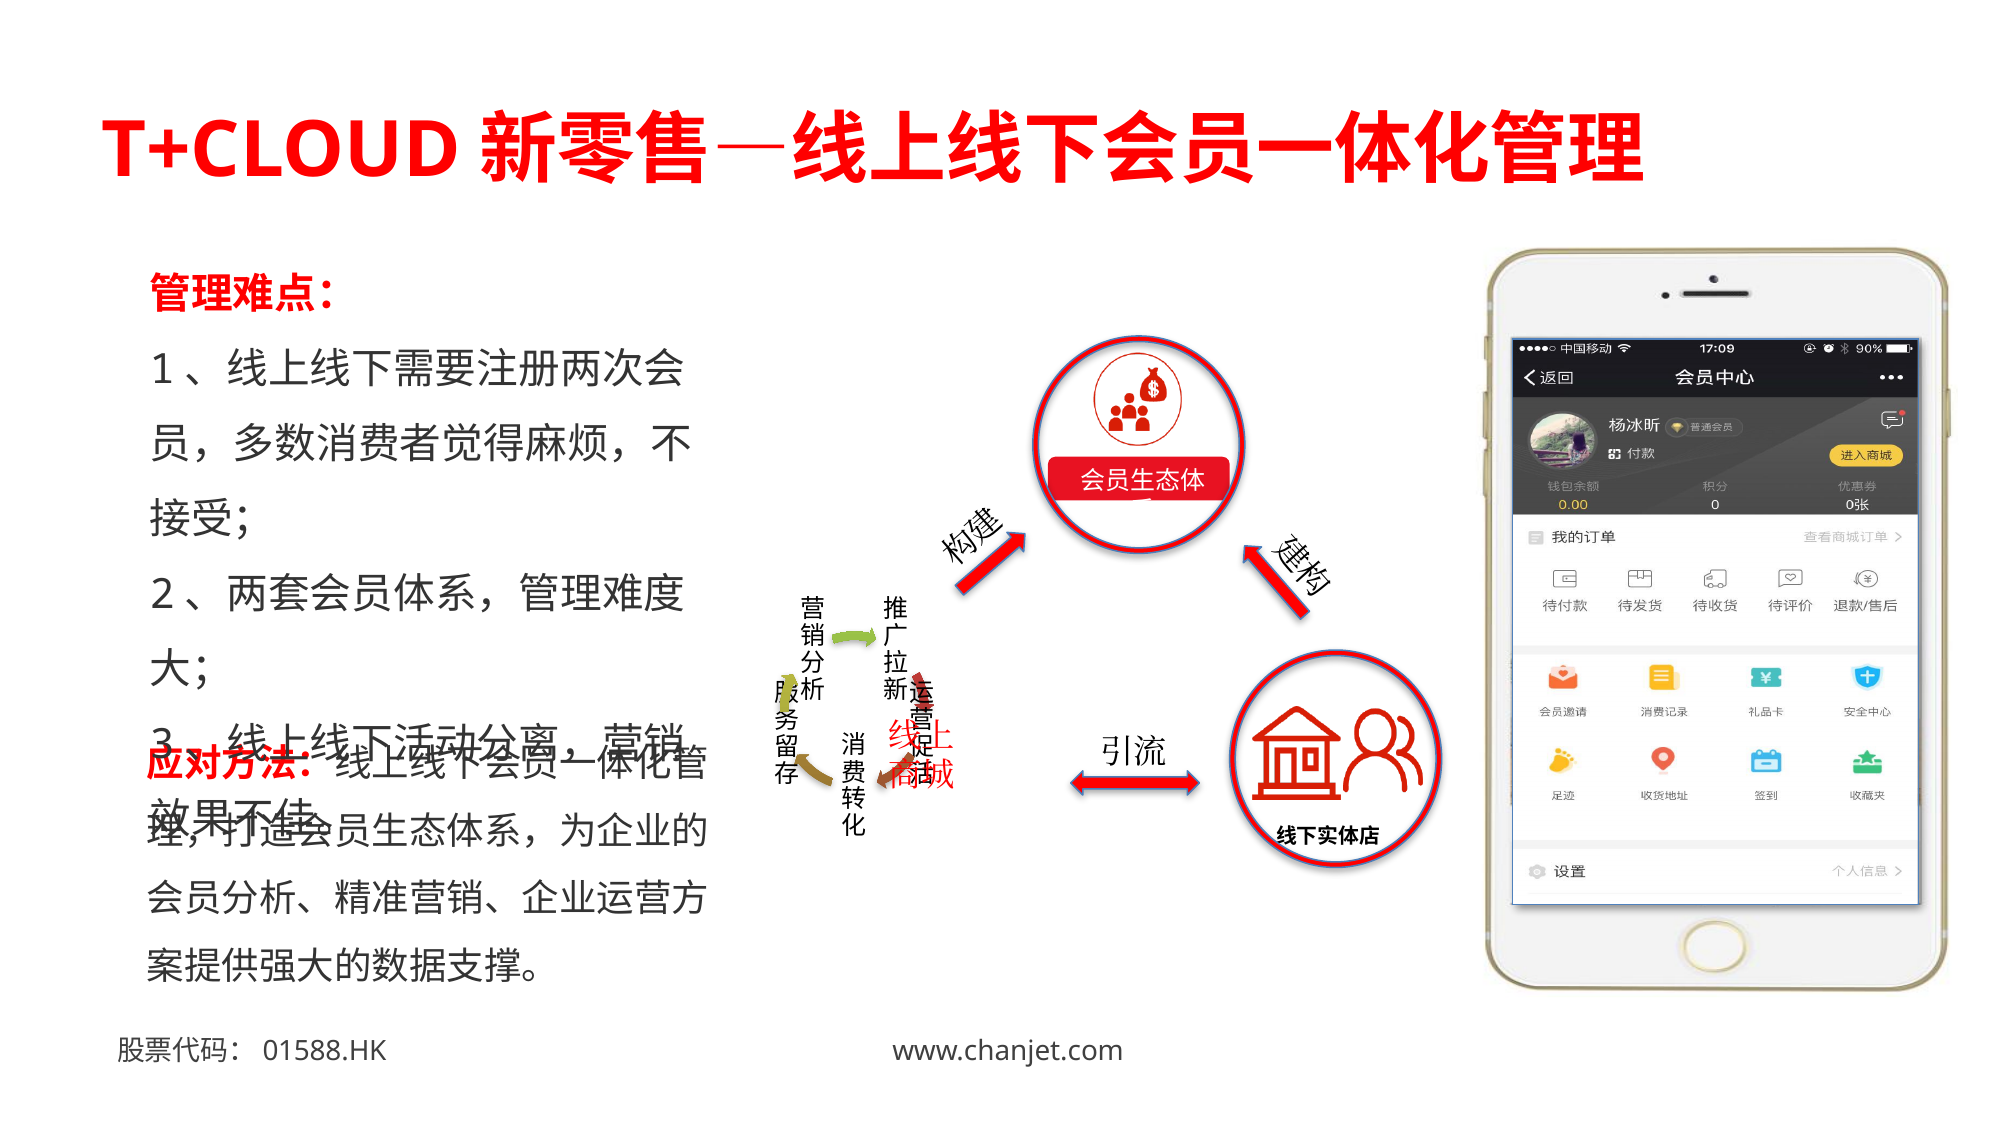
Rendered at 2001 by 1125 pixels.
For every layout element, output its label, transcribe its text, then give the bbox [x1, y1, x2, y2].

text_box T+CLOUD新零售—线上线下会员一体化管理 [86, 89, 1855, 201]
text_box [741, 335, 1442, 895]
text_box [1475, 238, 1959, 998]
text_box 应对方法：线上线下会员一体化管理，打造会员生态体系，为企业的会员分析、精准营销、企业运营方案提供强大的数据支撑。 [131, 709, 727, 995]
text_box 管理难点： 1、线上线下需要注册两次会员，多数消费者觉得麻烦，不接受； 2、两套会员体系，管理难度大； 3、线上线下活动分离，营销效果不佳。 [134, 234, 742, 850]
